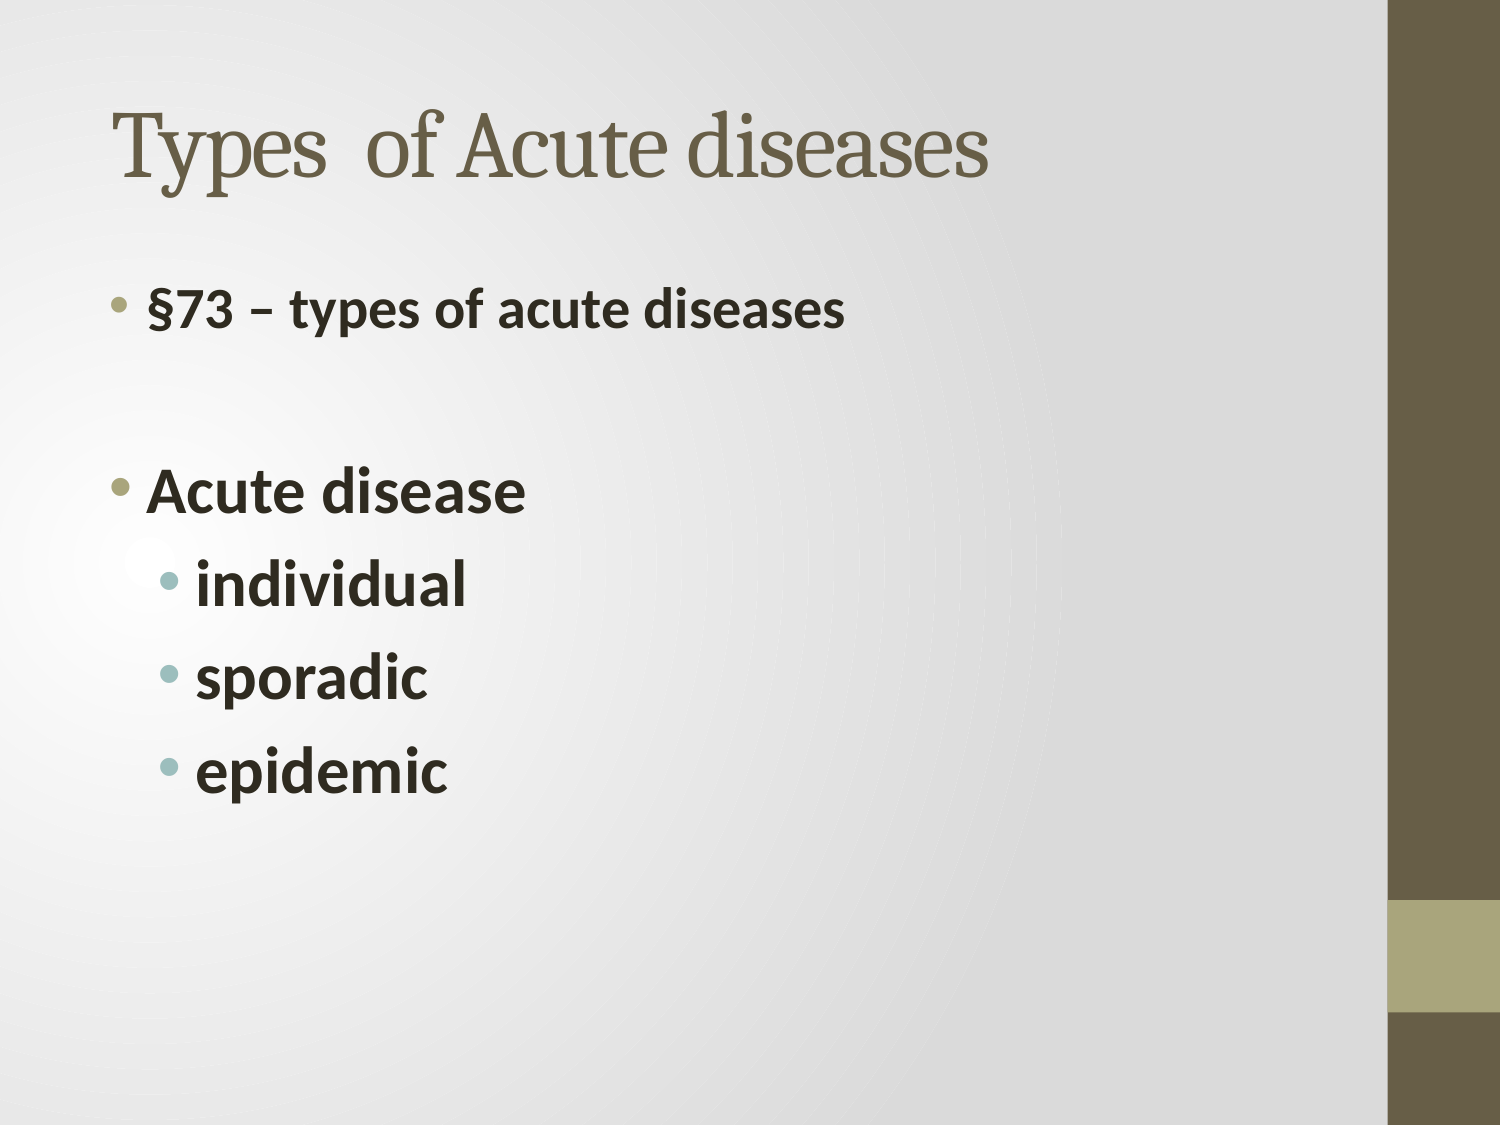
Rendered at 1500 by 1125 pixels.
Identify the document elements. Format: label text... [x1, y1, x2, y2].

title Types of Acute diseases [75, 45, 1325, 233]
list §73 – types of acute diseases Acute disease individual sporadic epidemic [75, 262, 1325, 1050]
